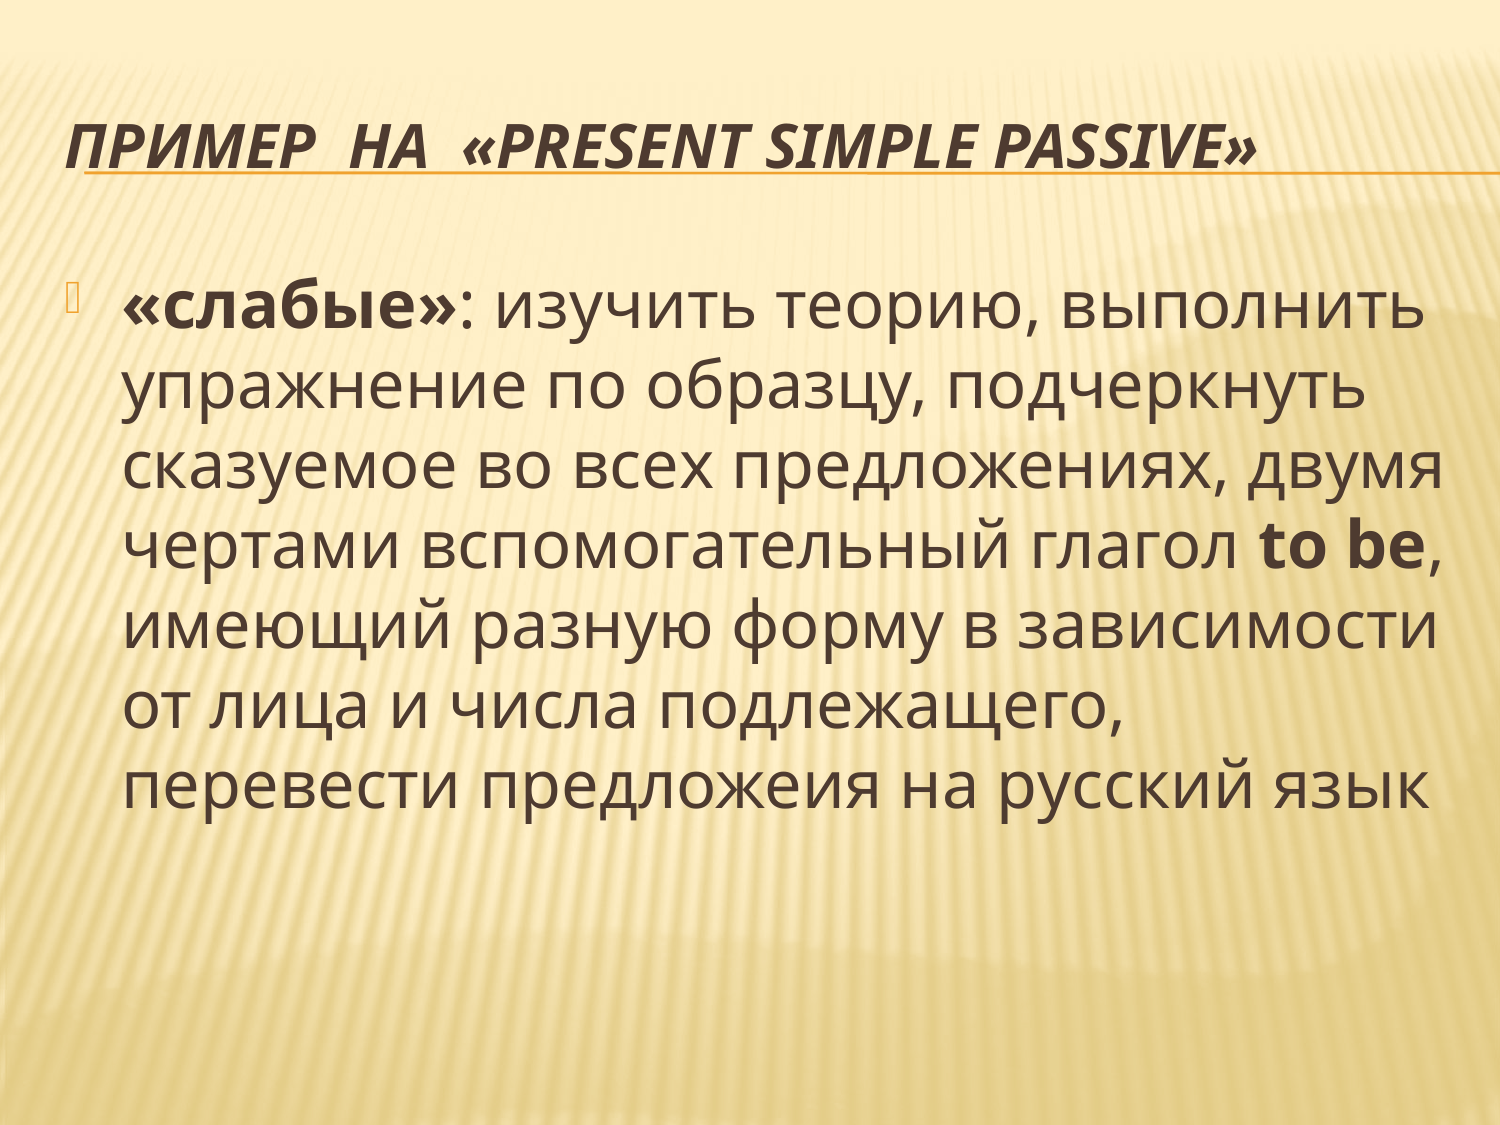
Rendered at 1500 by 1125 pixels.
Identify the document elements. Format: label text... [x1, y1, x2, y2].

list «слабые»: изучить теорию, выполнить упражнение по образцу, подчеркнуть сказуемое во всех предложениях, двумя чертами вспомогательный глагол to be, имеющий разную форму в зависимости от лица и числа подлежащего, перевести предложеия на русский язык [50, 254, 1475, 998]
title Пример на «present simple passive» [50, 75, 1475, 213]
